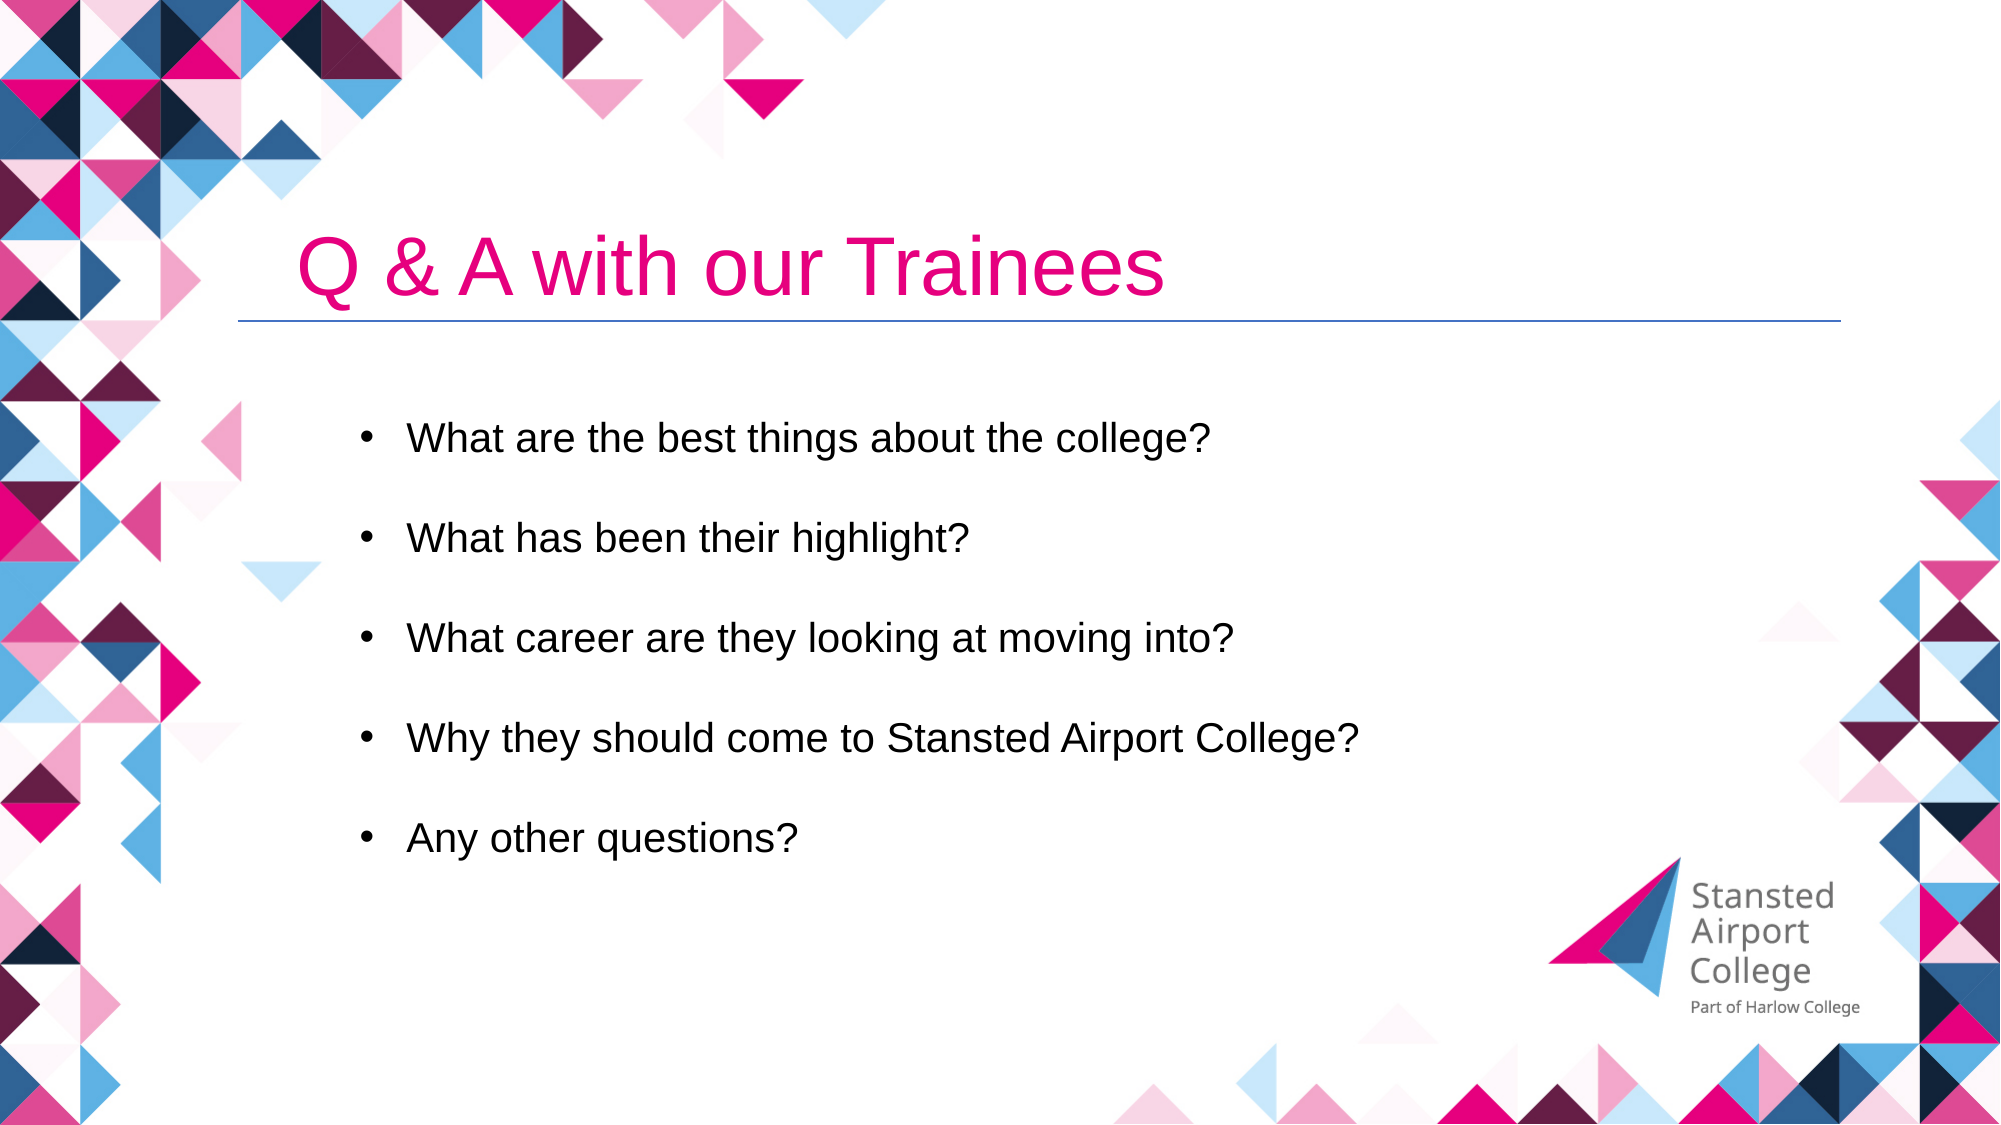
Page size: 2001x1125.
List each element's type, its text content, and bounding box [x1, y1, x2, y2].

picture [0, 0, 2001, 1125]
text_box Q & A with our Trainees [281, 204, 1562, 320]
text_box What are the best things about the college? What has been their highlight? What career are they looking at moving into? Why they should come to Stansted Airport College? Any other questions? [344, 403, 1542, 869]
